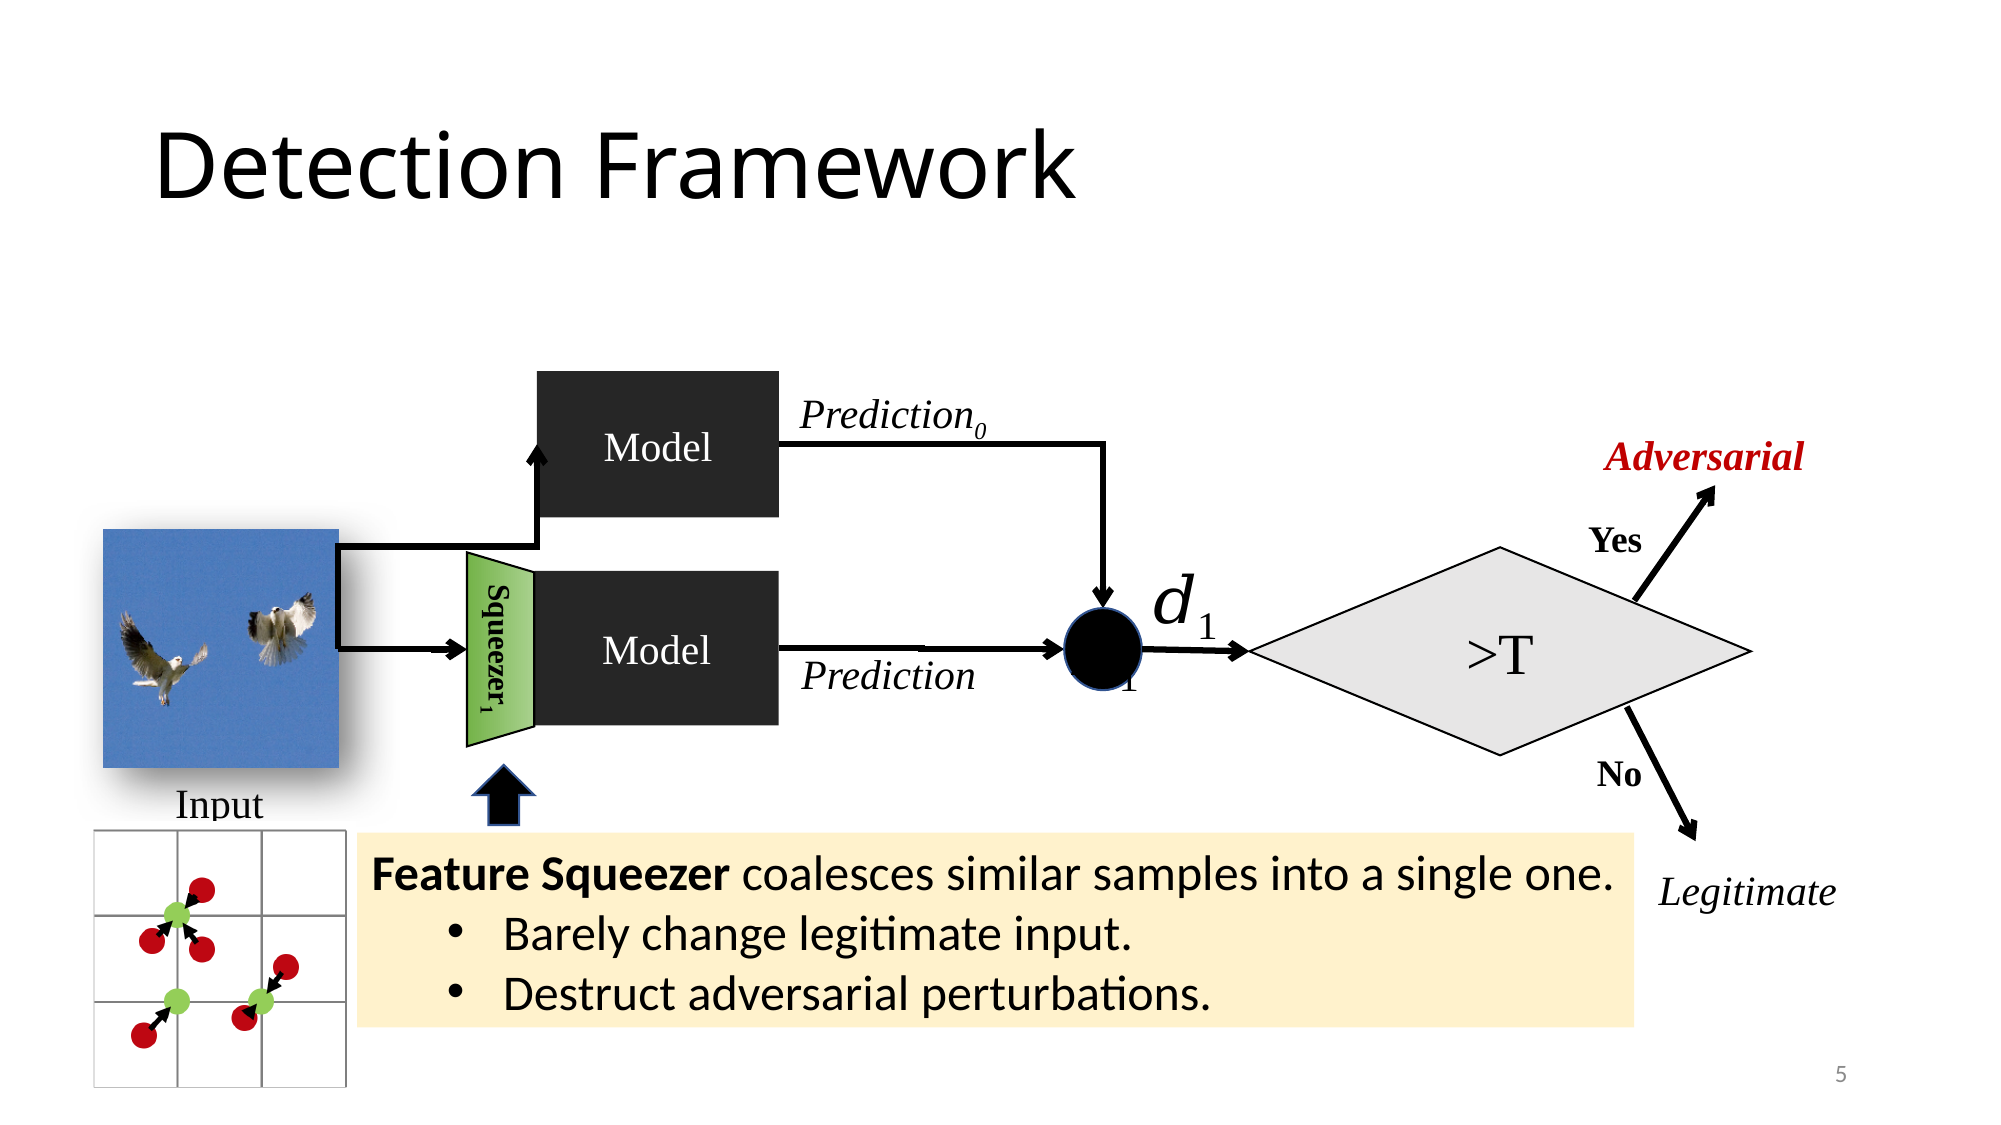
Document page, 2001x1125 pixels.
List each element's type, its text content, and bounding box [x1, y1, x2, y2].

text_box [103, 371, 1103, 764]
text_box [86, 764, 1635, 1095]
slide_number 5 [1412, 1042, 1863, 1103]
title Detection Framework [137, 59, 1863, 278]
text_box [1064, 420, 1877, 945]
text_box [338, 552, 1064, 747]
